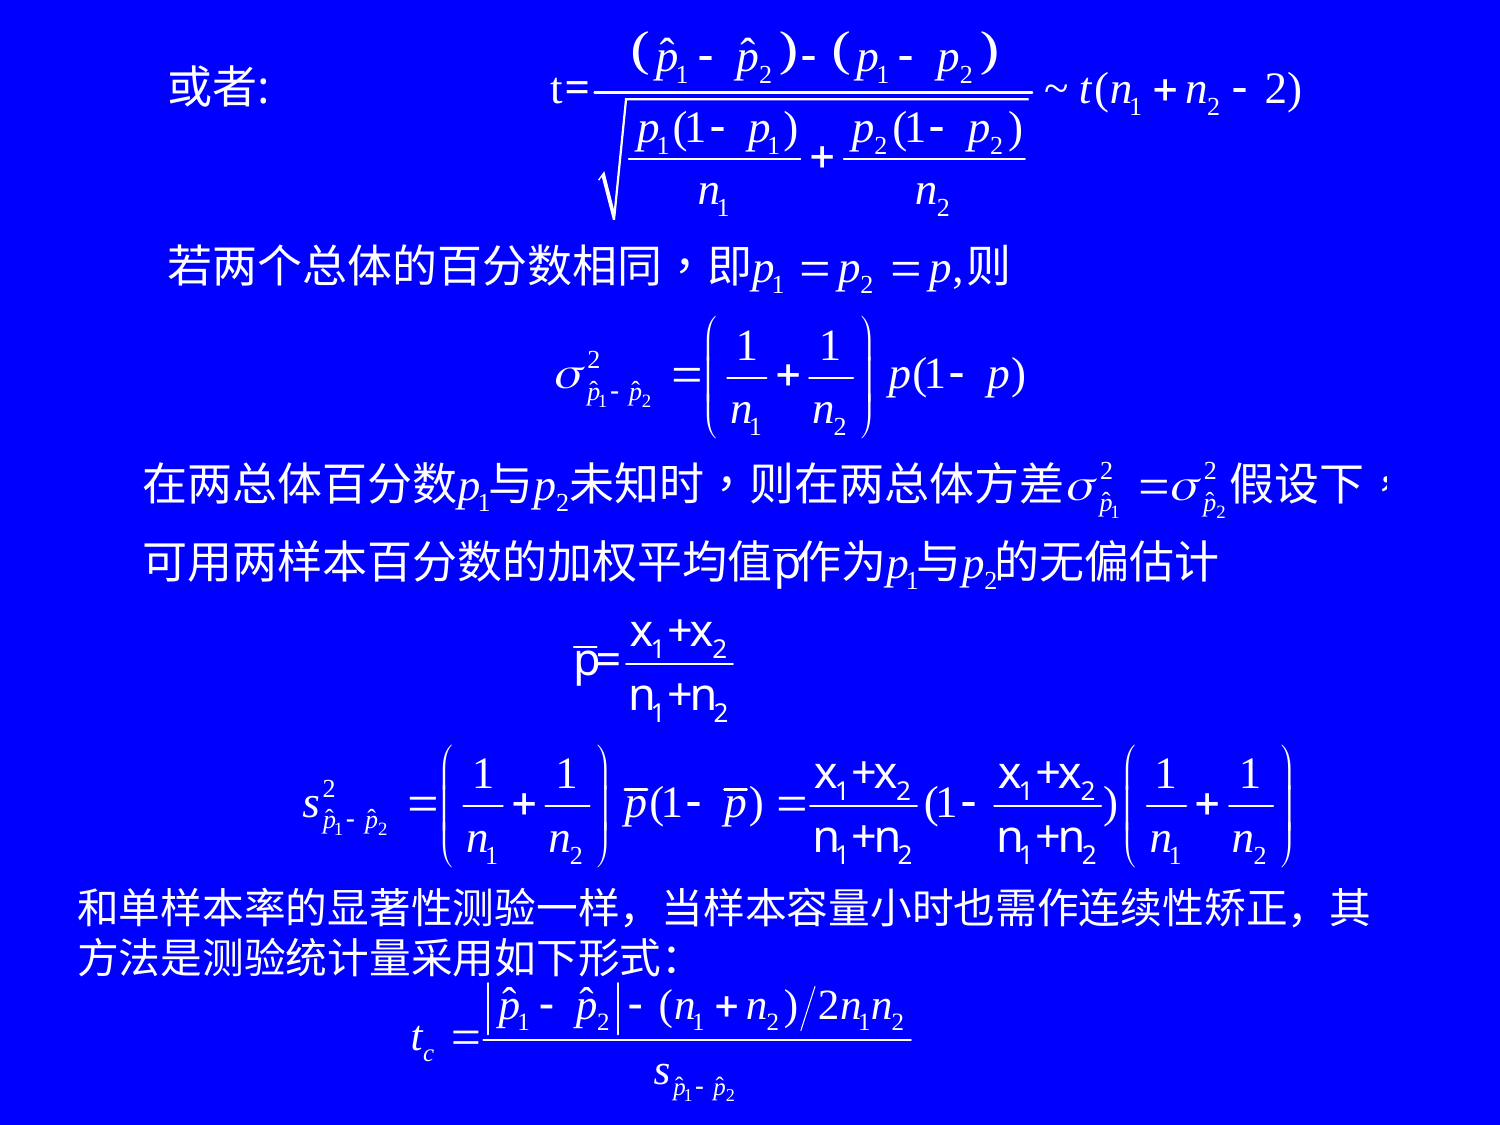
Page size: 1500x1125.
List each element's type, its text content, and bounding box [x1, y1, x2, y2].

text_box 和单样本率的显著性测验一样，当样本容量小时也需作连续性矫正，其方法是测验统计量采用如下形式： [62, 874, 1400, 990]
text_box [405, 974, 920, 1112]
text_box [162, 237, 1036, 448]
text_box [162, 24, 1312, 228]
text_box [137, 449, 1387, 878]
